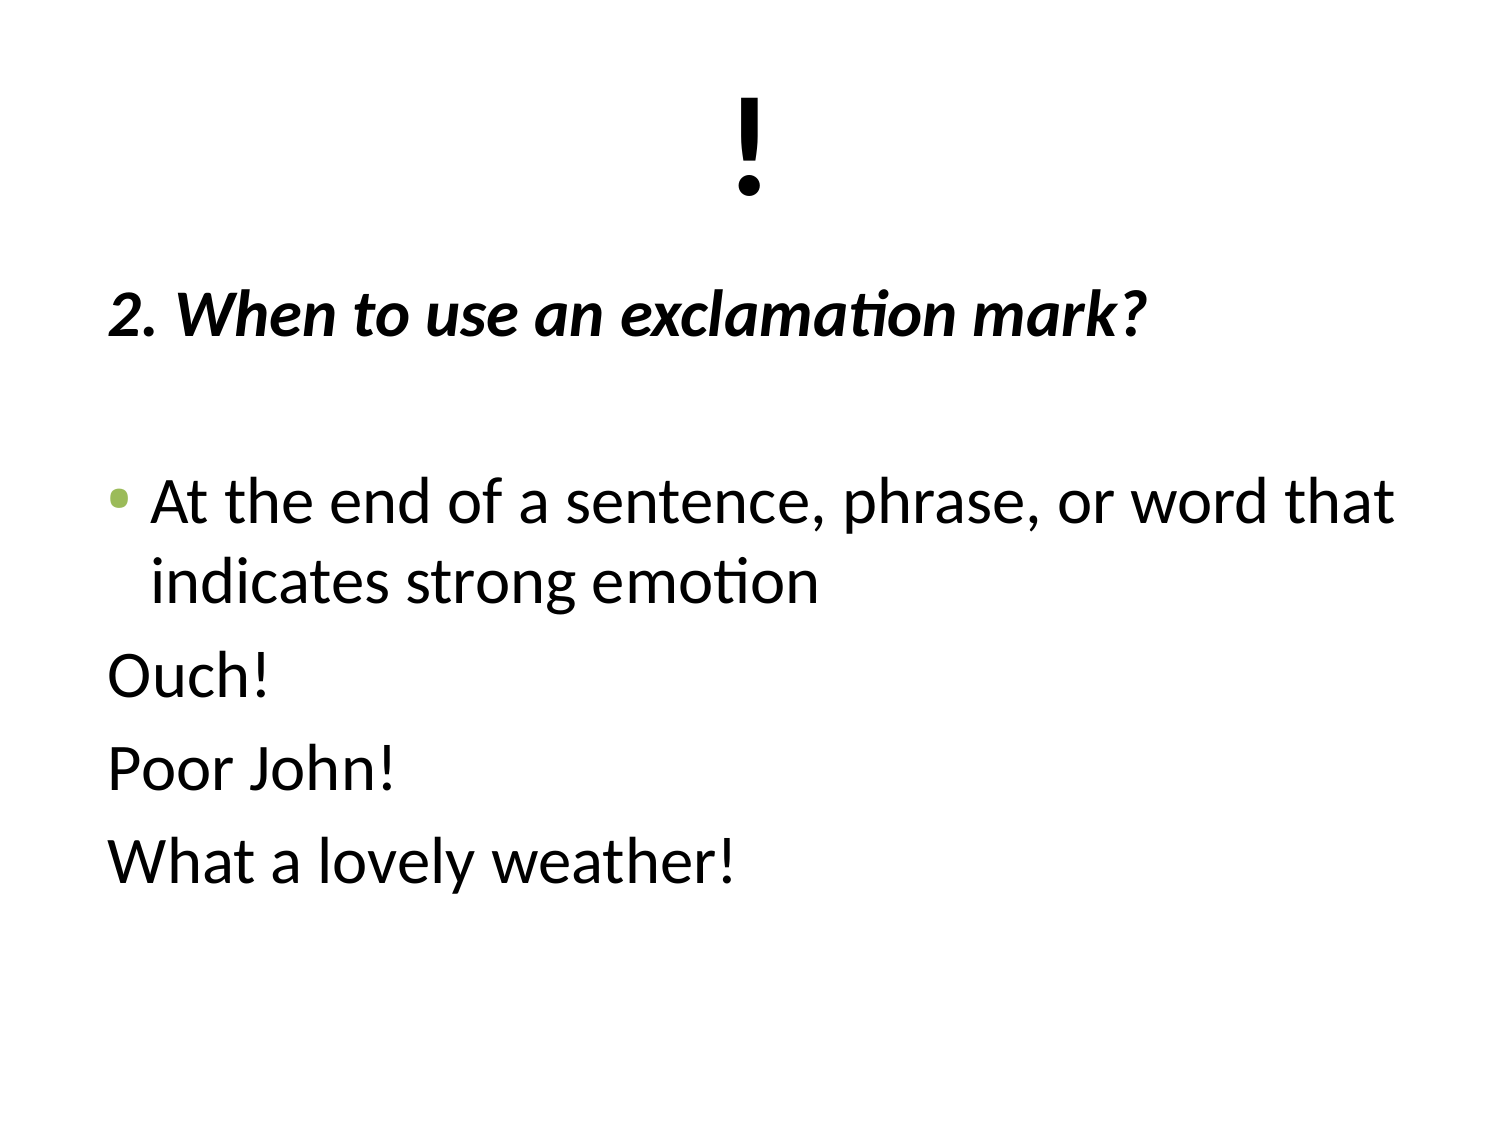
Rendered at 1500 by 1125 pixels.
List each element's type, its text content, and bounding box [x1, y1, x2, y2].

list 2. When to use an exclamation mark? At the end of a sentence, phrase, or word that indicates strong emotion Ouch! Poor John! What a lovely weather! [75, 262, 1425, 1005]
title ! [75, 45, 1425, 233]
